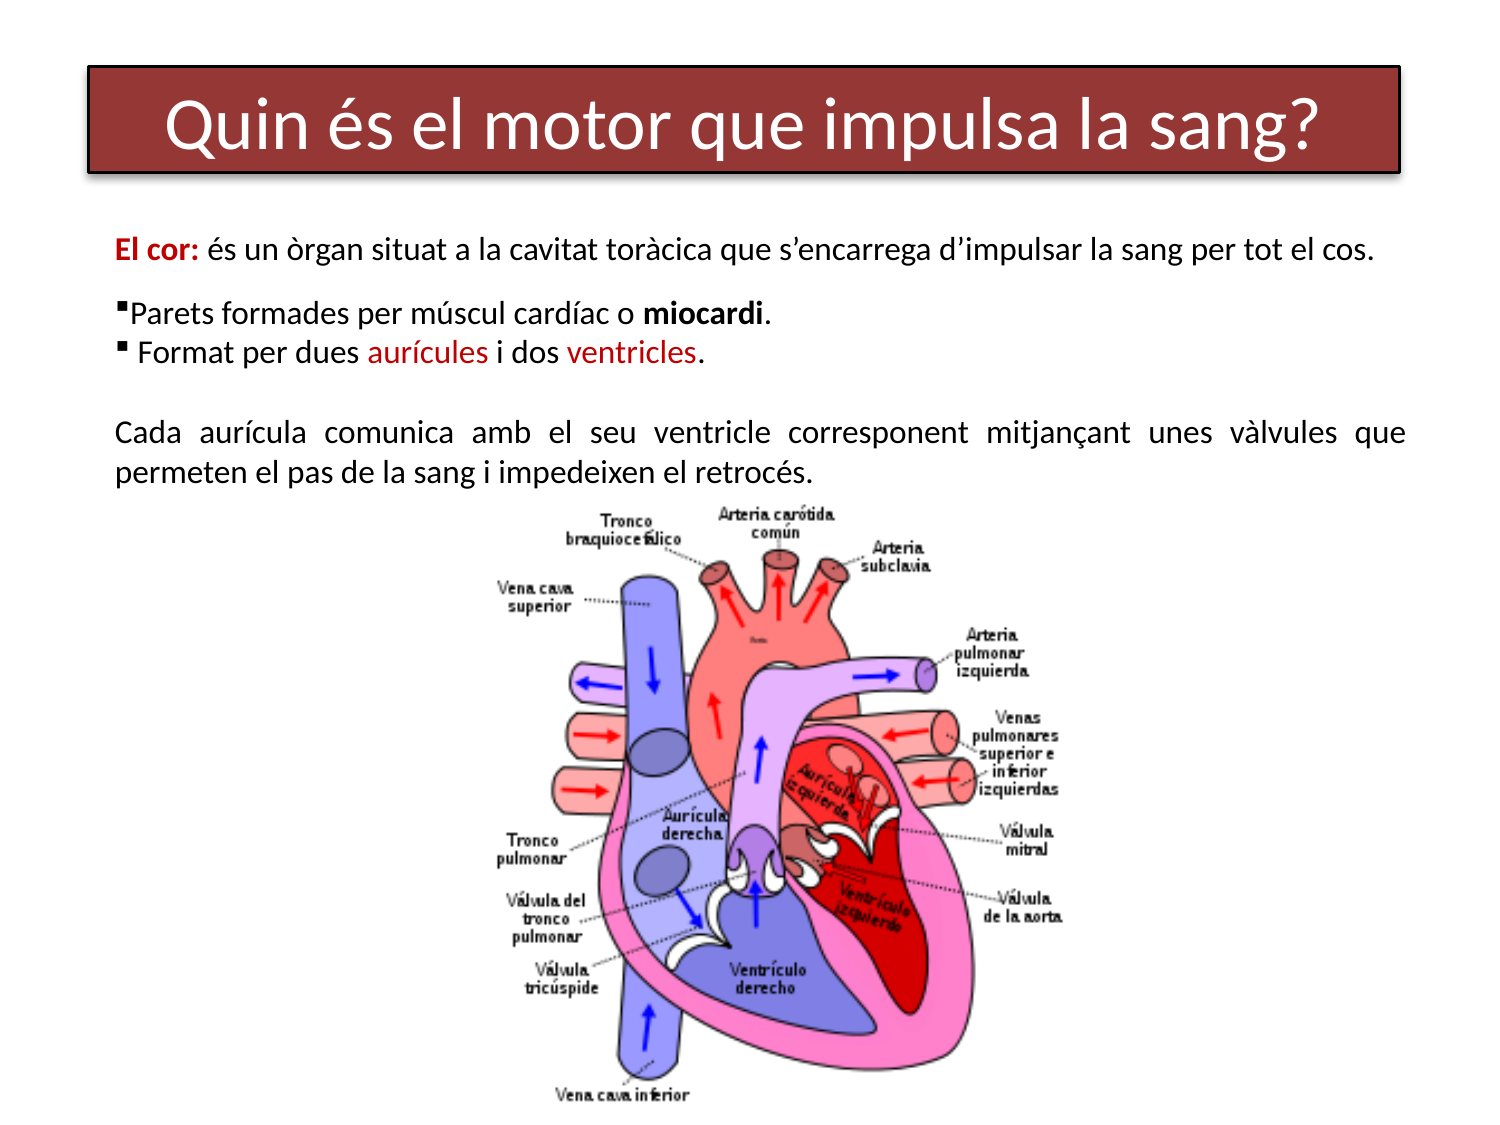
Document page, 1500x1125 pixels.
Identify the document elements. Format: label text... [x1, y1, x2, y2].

picture [478, 503, 1081, 1107]
text_box El cor: és un òrgan situat a la cavitat toràcica que s’encarrega d’impulsar la sang per tot el cos. [100, 219, 1424, 243]
title Quin és el motor que impulsa la sang? [88, 66, 1400, 173]
text_box Parets formades per múscul cardíac o miocardi. Format per dues aurícules i dos ventricles. Cada aurícula comunica amb el seu ventricle corresponent mitjançant unes vàlvules que permeten el pas de la sang i impedeixen el retrocés. [100, 243, 1424, 698]
